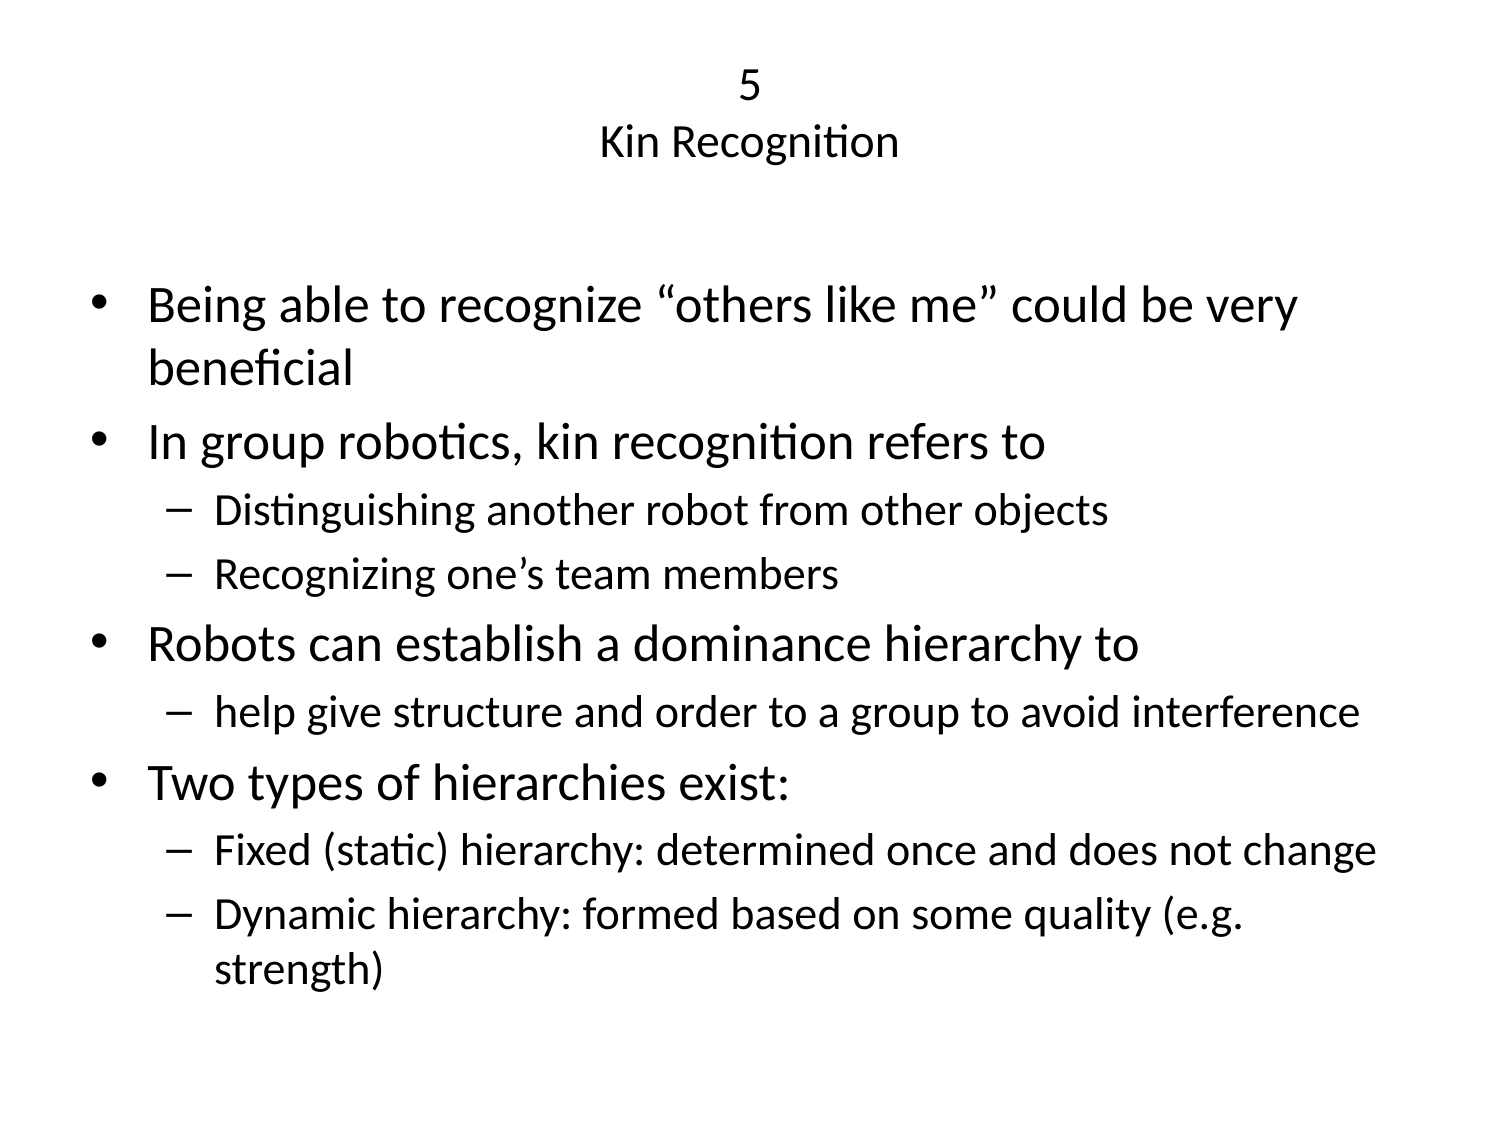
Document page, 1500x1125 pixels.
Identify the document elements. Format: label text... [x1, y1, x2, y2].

list Being able to recognize “others like me” could be very beneficial In group robotics, kin recognition refers to Distinguishing another robot from other objects Recognizing one’s team members Robots can establish a dominance hierarchy to help give structure and order to a group to avoid interference Two types of hierarchies exist: Fixed (static) hierarchy: determined once and does not change Dynamic hierarchy: formed based on some quality (e.g. strength) [75, 262, 1425, 1005]
title 5 Kin Recognition [75, 45, 1425, 233]
